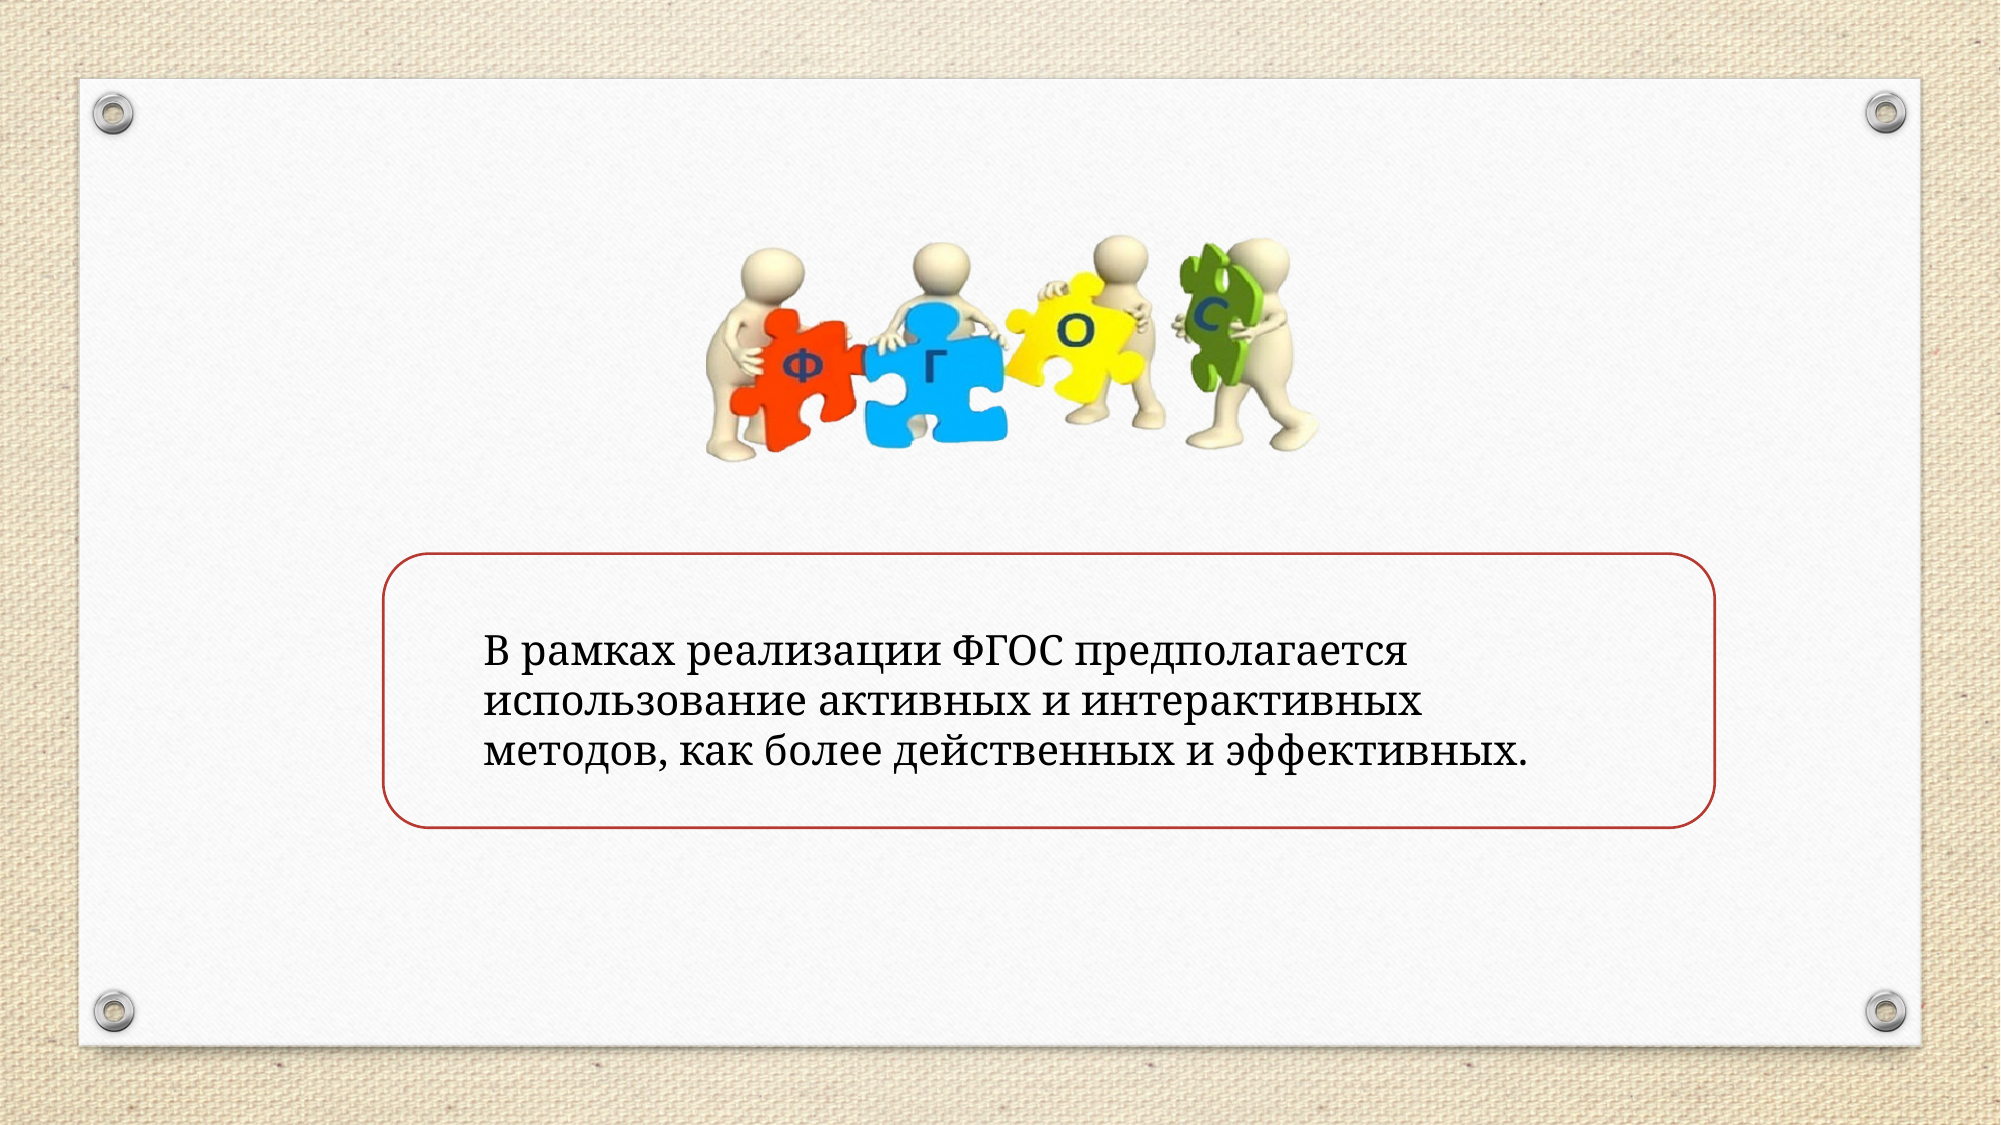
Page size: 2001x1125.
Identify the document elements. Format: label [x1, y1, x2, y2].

text_box [381, 552, 1717, 830]
picture [0, 0, 2001, 1125]
